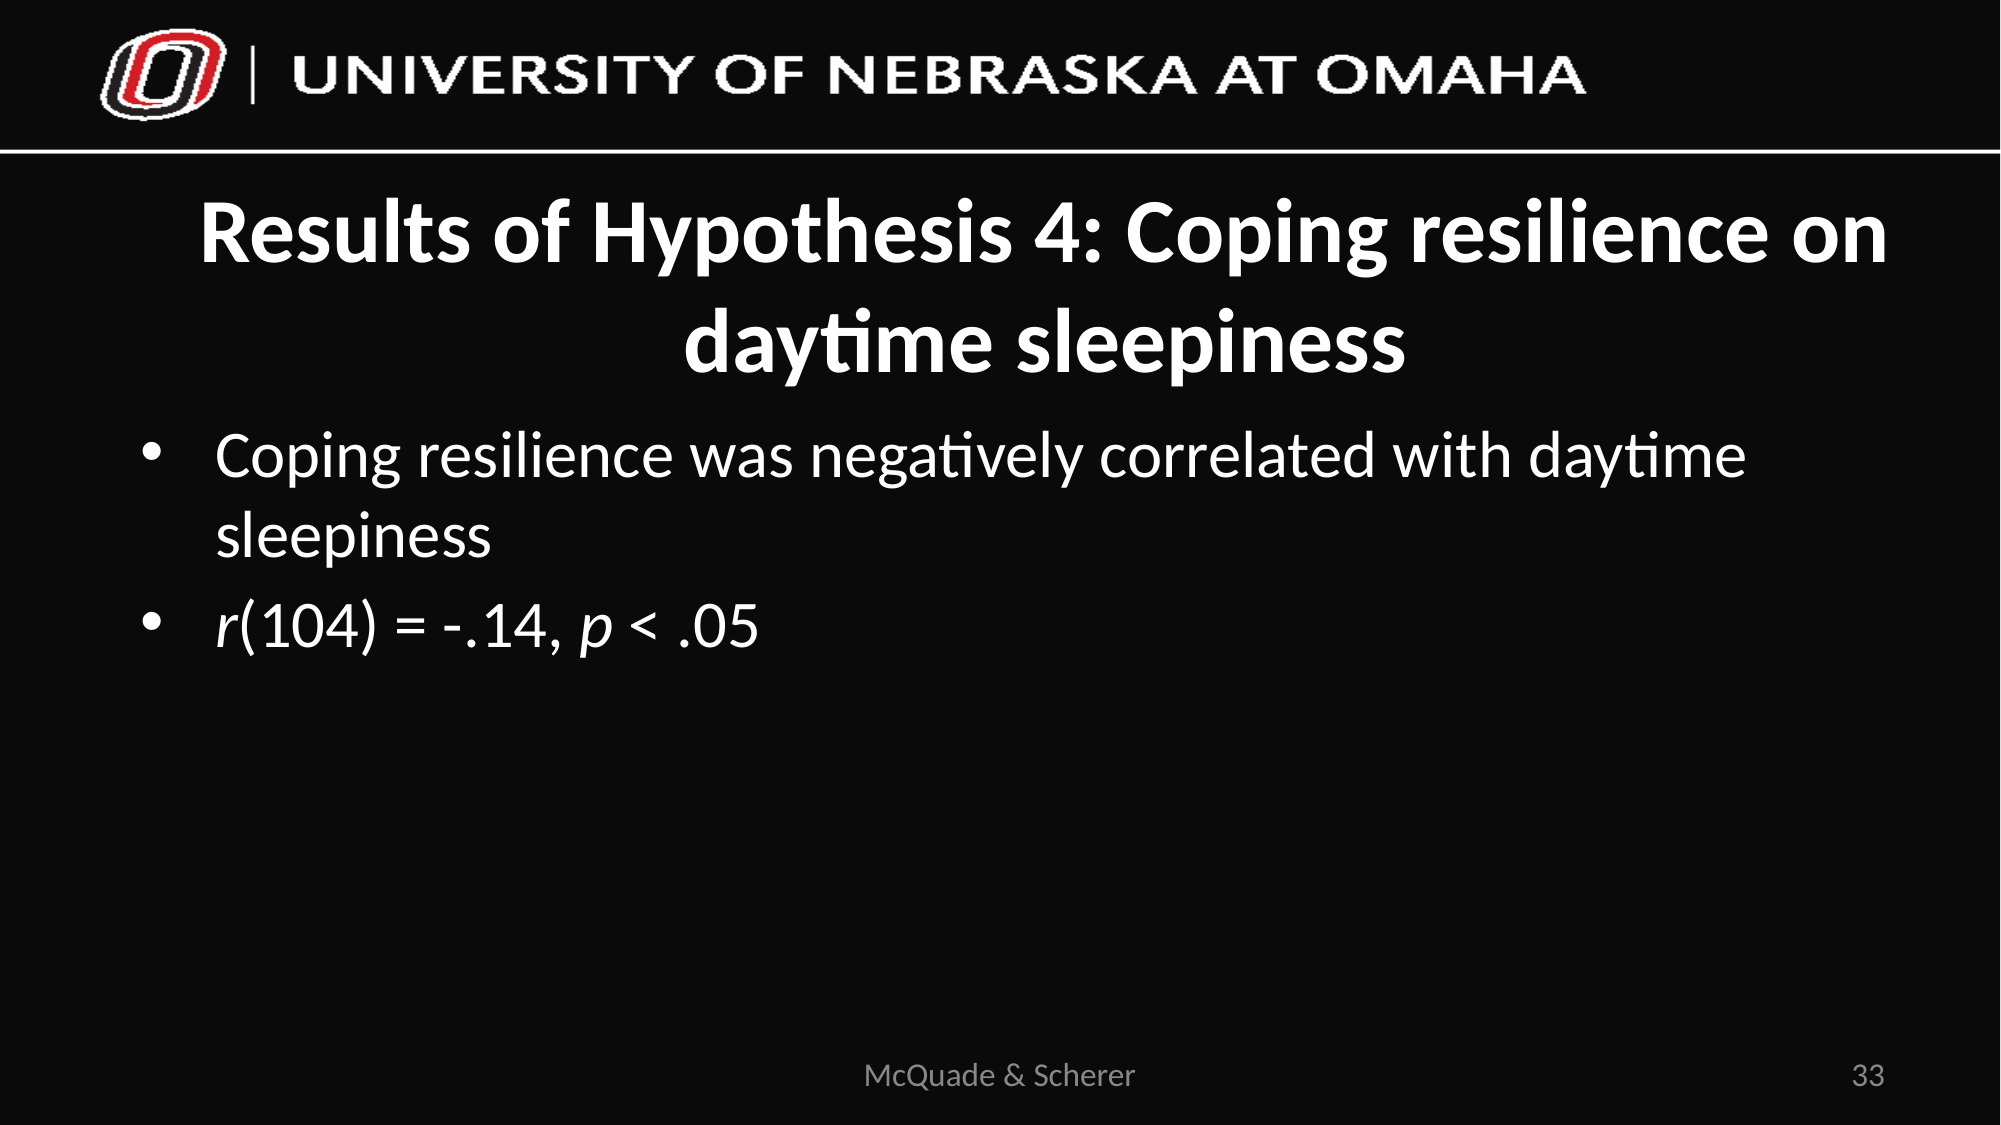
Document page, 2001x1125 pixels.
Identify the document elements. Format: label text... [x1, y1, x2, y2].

list Coping resilience was negatively correlated with daytime sleepiness r(104) = -.14, p < .05 [99, 402, 1900, 968]
picture [0, 0, 2001, 1125]
slide_number 33 [1433, 1042, 1900, 1103]
footer McQuade & Scherer [683, 1042, 1317, 1103]
title Results of Hypothesis 4: Coping resilience on daytime sleepiness [145, 187, 1946, 375]
